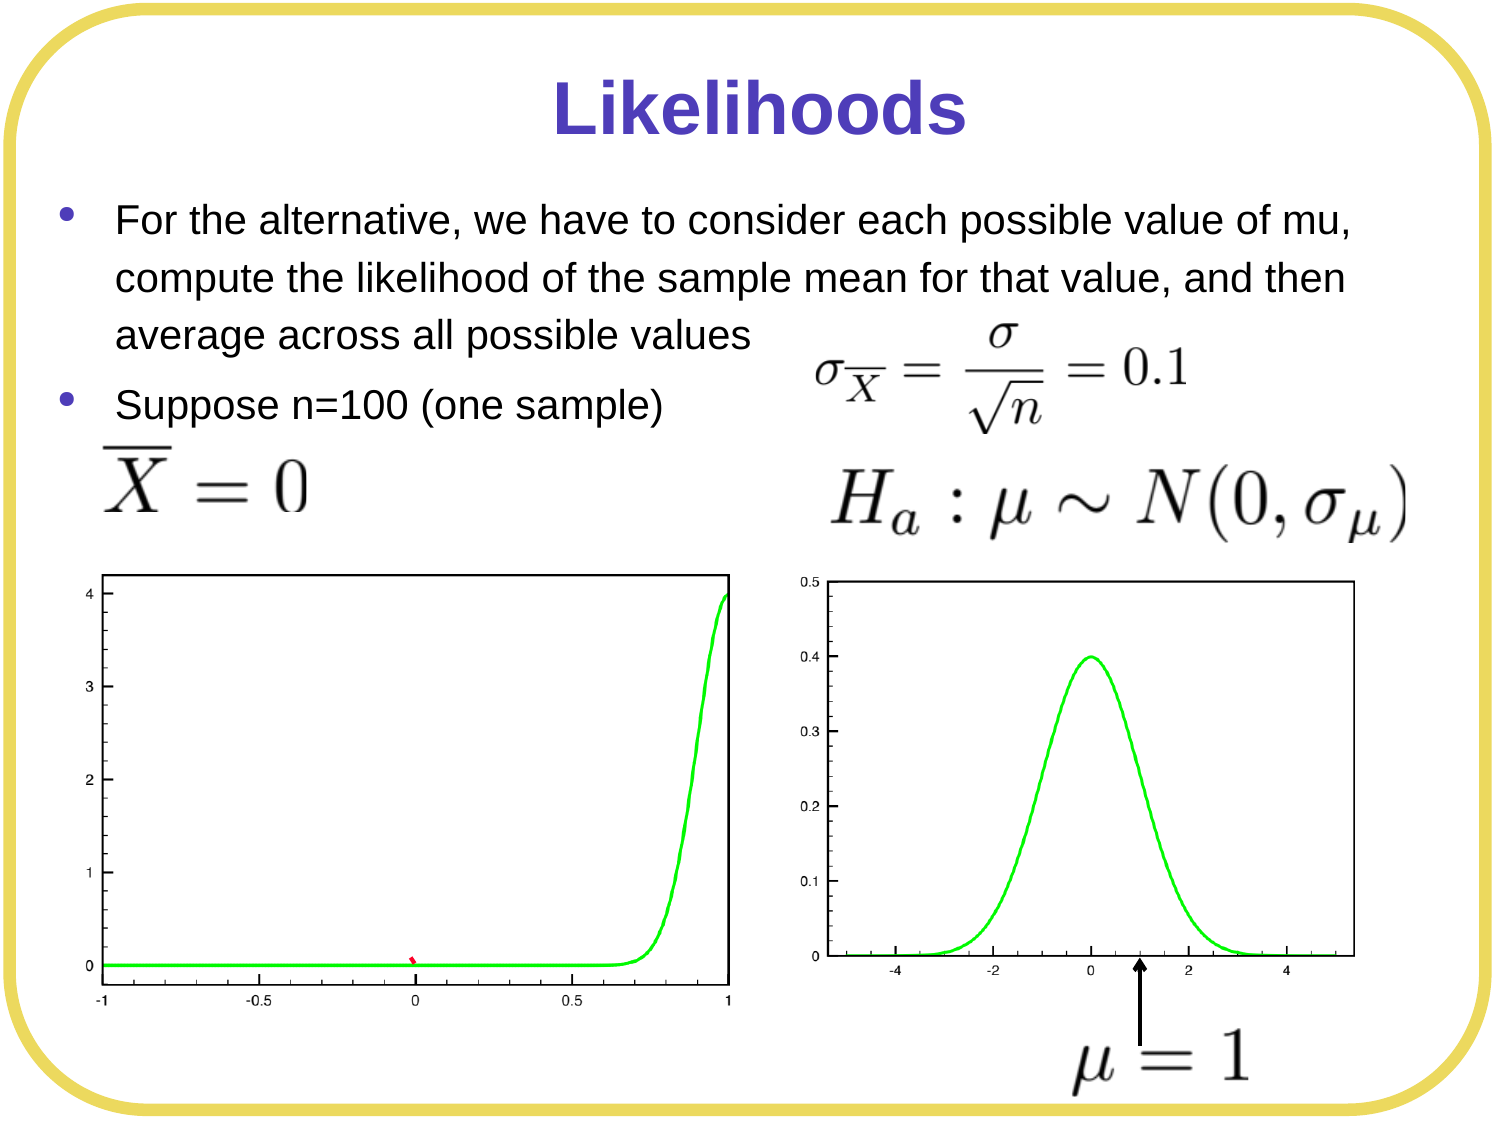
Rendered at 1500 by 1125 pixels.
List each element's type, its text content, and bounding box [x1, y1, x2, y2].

picture [37, 564, 738, 1038]
picture [102, 445, 307, 513]
title Likelihoods [76, 48, 1446, 172]
picture [766, 570, 1362, 1005]
picture [830, 463, 1406, 543]
picture [1071, 1026, 1249, 1097]
picture [815, 321, 1187, 434]
list For the alternative, we have to consider each possible value of mu, compute the likelihood of the sample mean for that value, and then average across all possible values Suppose n=100 (one sample) [43, 178, 1482, 552]
